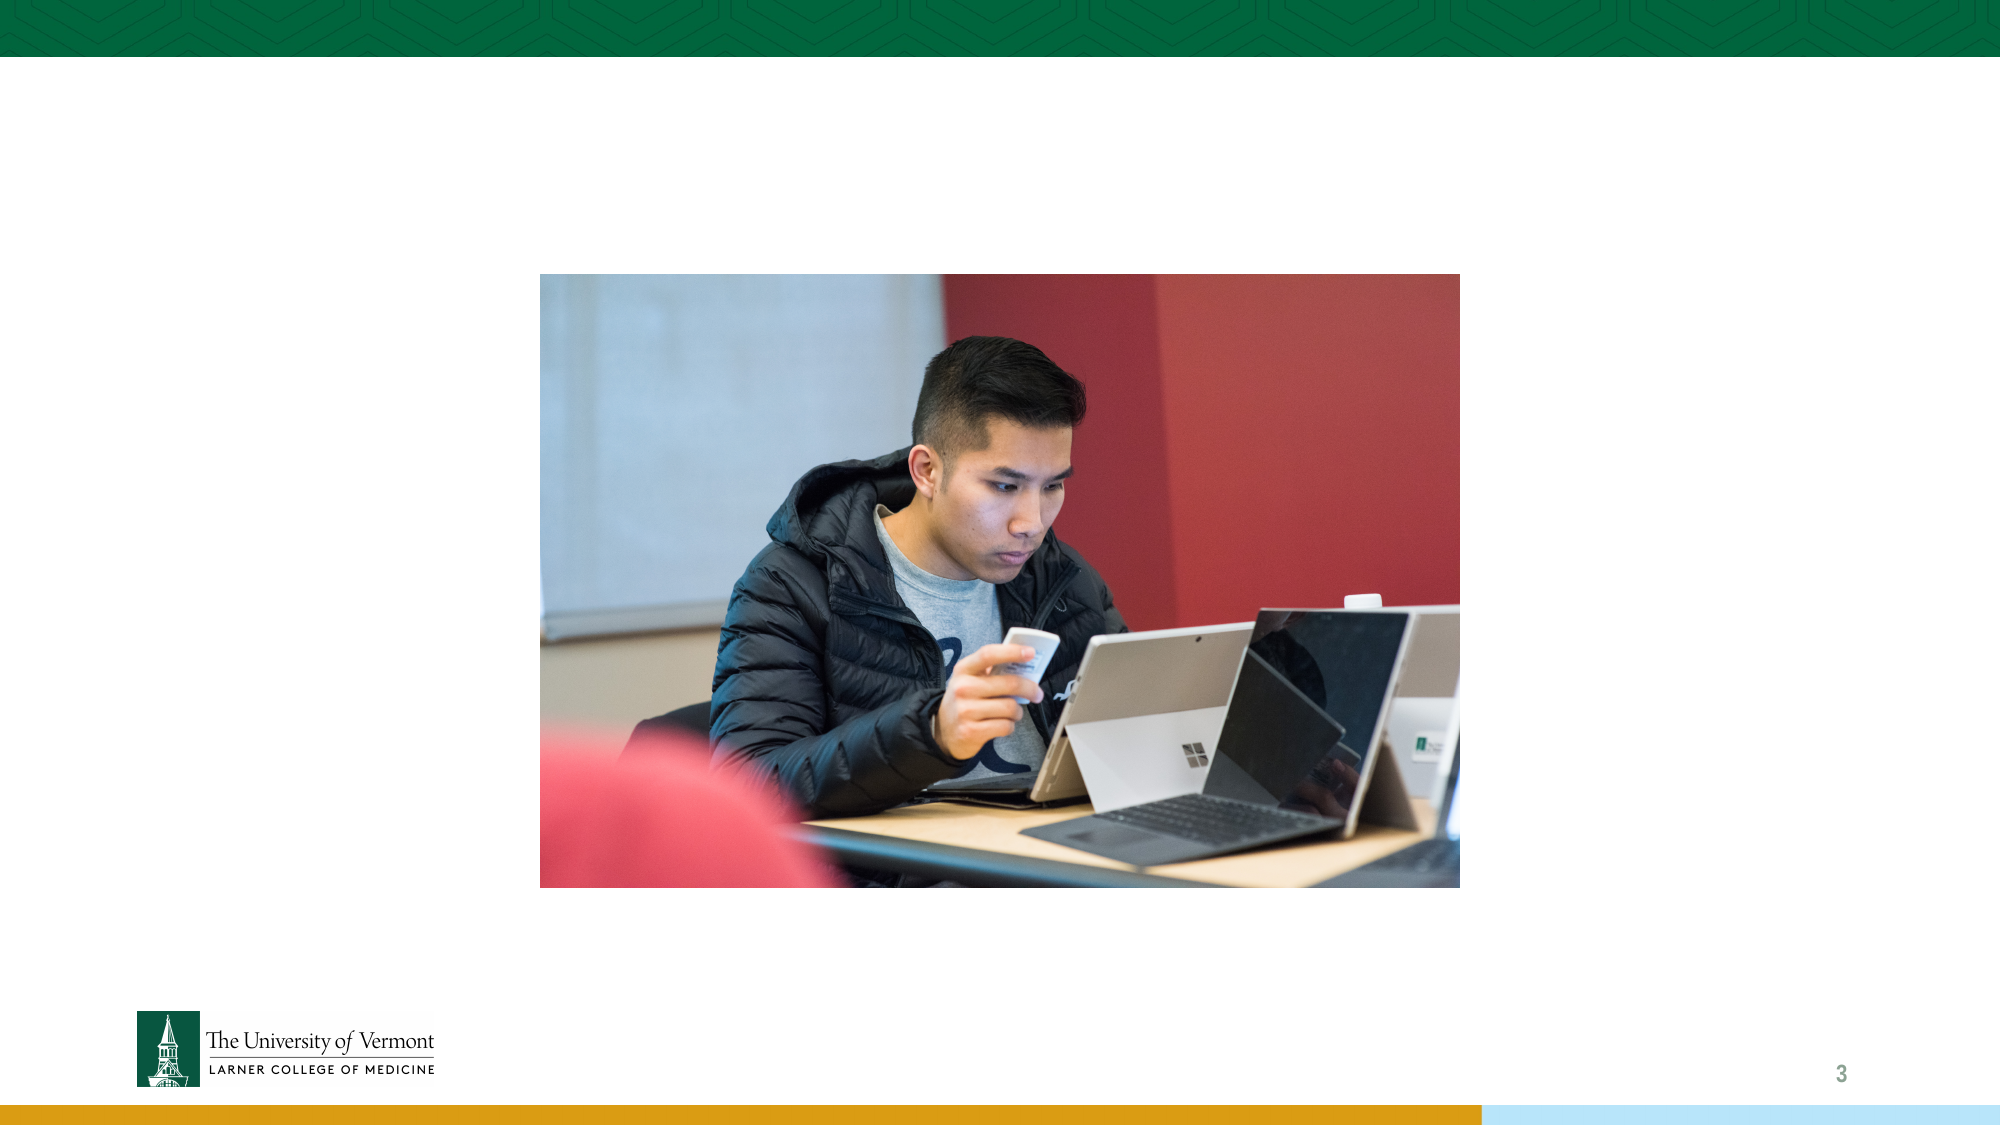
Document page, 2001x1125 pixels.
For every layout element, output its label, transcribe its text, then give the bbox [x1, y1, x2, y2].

picture [0, 0, 2000, 57]
slide_number 3 [1412, 1042, 1863, 1103]
picture [0, 1105, 2000, 1125]
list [540, 274, 1460, 888]
picture [137, 1011, 434, 1087]
